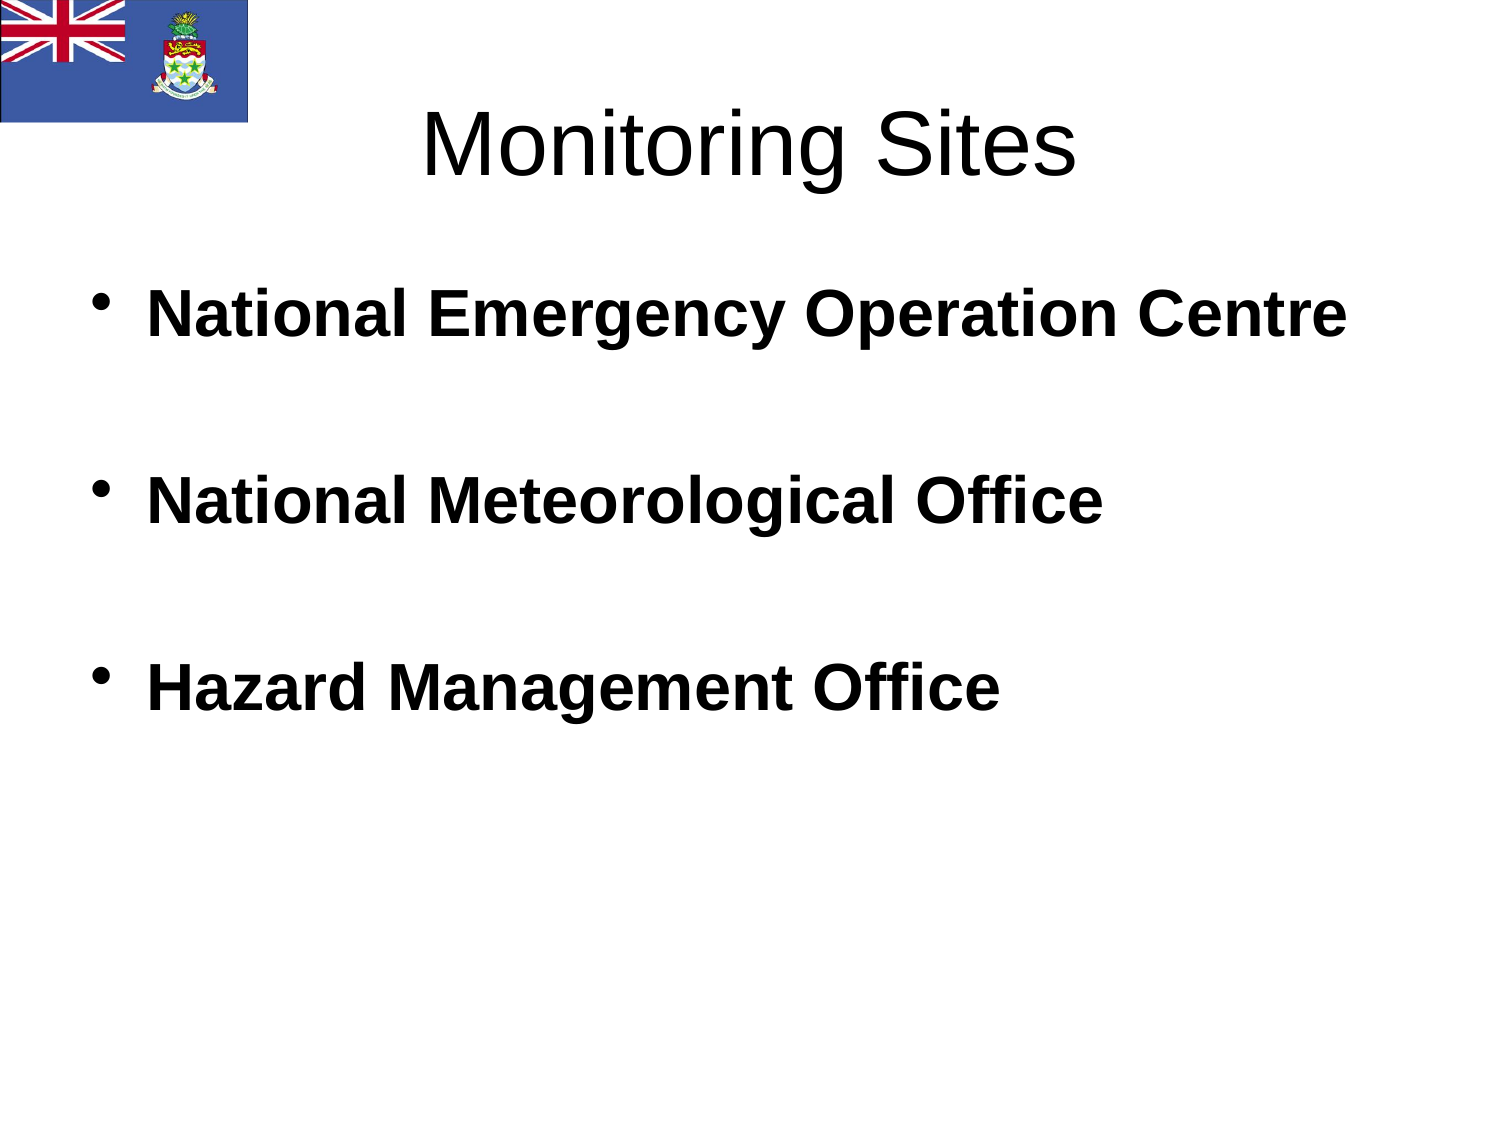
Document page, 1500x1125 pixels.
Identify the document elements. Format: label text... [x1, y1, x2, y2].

picture [0, 0, 248, 126]
list National Emergency Operation Centre National Meteorological Office Hazard Management Office [74, 262, 1426, 1006]
title Monitoring Sites [74, 44, 1426, 233]
